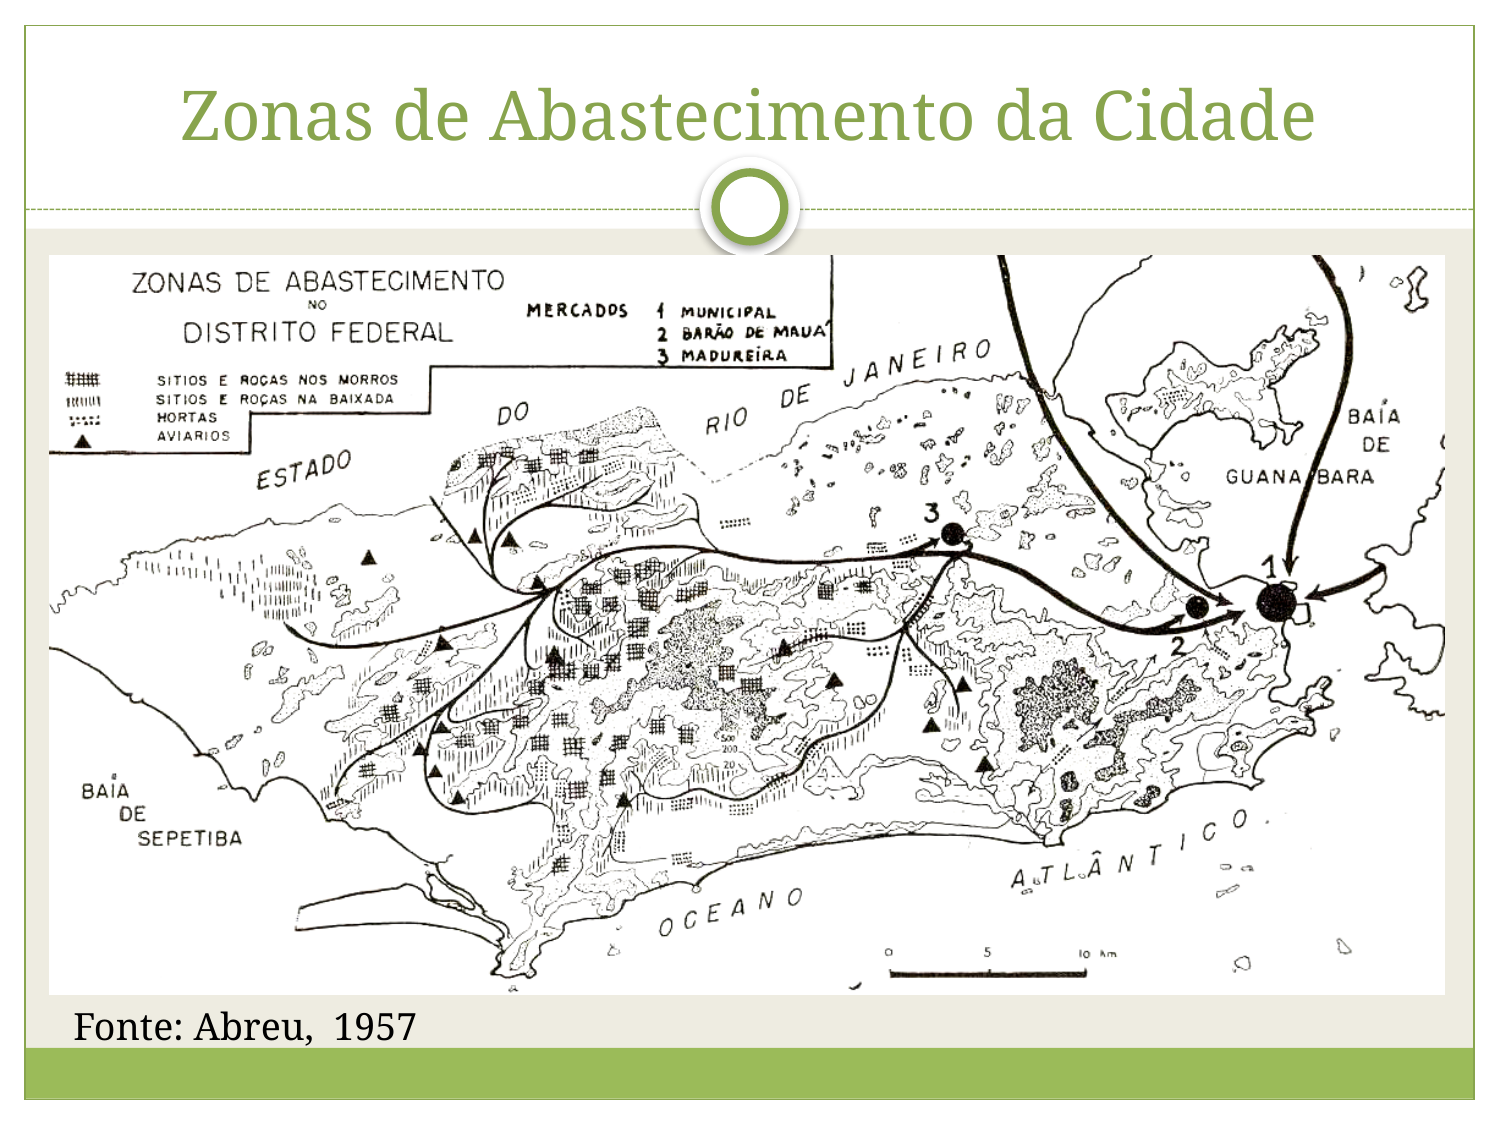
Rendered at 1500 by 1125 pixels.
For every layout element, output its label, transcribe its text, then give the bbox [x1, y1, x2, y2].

text_box Fonte: Abreu, 1957 [58, 1007, 715, 1056]
title Zonas de Abastecimento da Cidade [49, 37, 1450, 163]
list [49, 255, 1445, 996]
